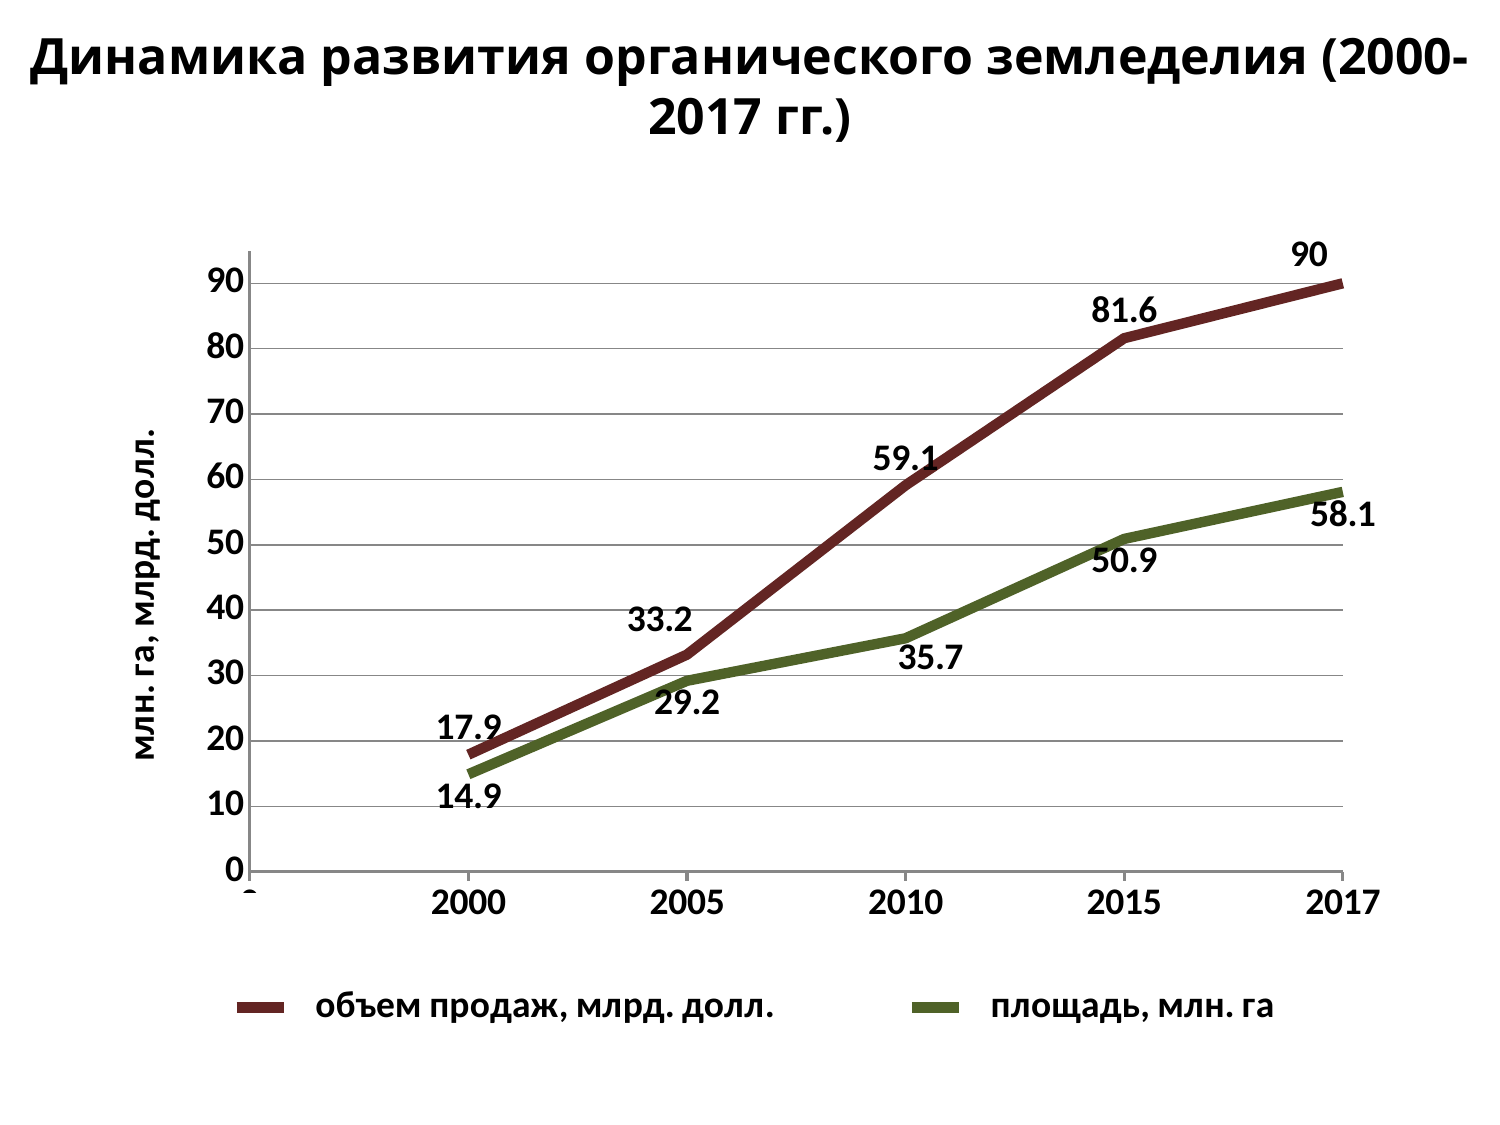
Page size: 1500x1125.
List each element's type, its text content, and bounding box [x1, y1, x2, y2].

chart [111, 219, 1400, 1038]
title Динамика развития органического земледелия (2000-2017 гг.) [0, 30, 1500, 138]
